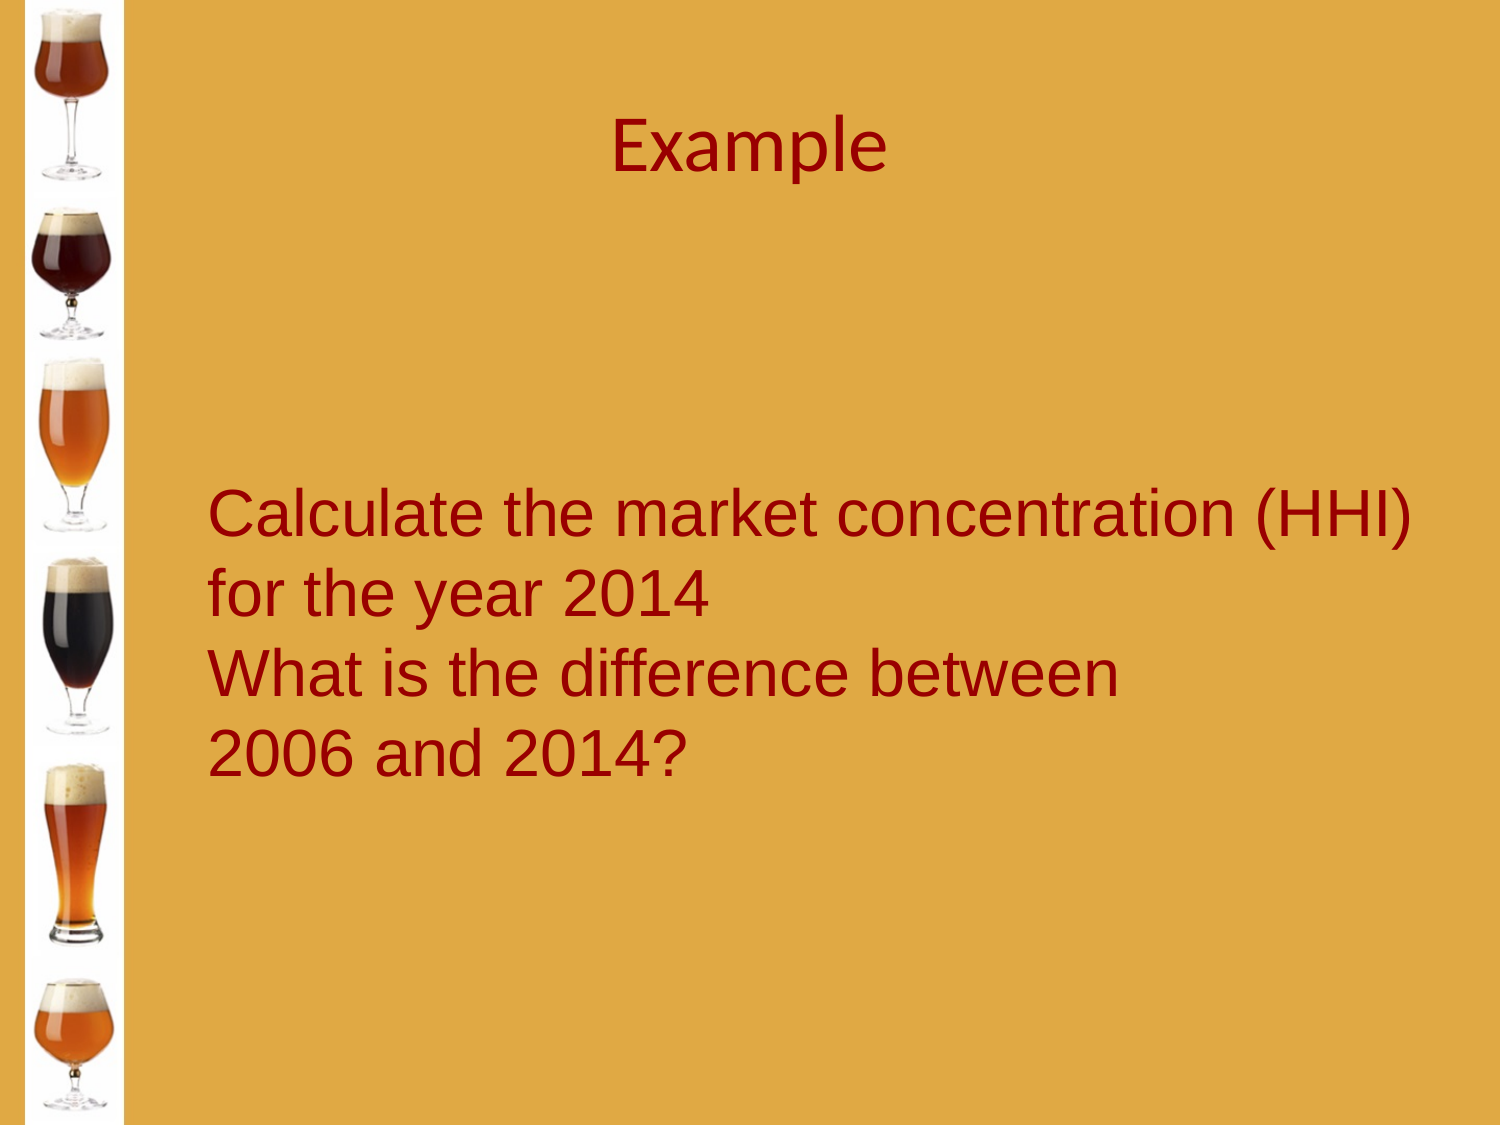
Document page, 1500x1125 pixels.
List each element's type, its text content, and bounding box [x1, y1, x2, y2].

picture [0, 0, 1500, 1125]
text_box Calculate the market concentration (HHI) for the year 2014 What is the difference between 2006 and 2014? [192, 462, 1431, 798]
title Example [75, 45, 1425, 233]
